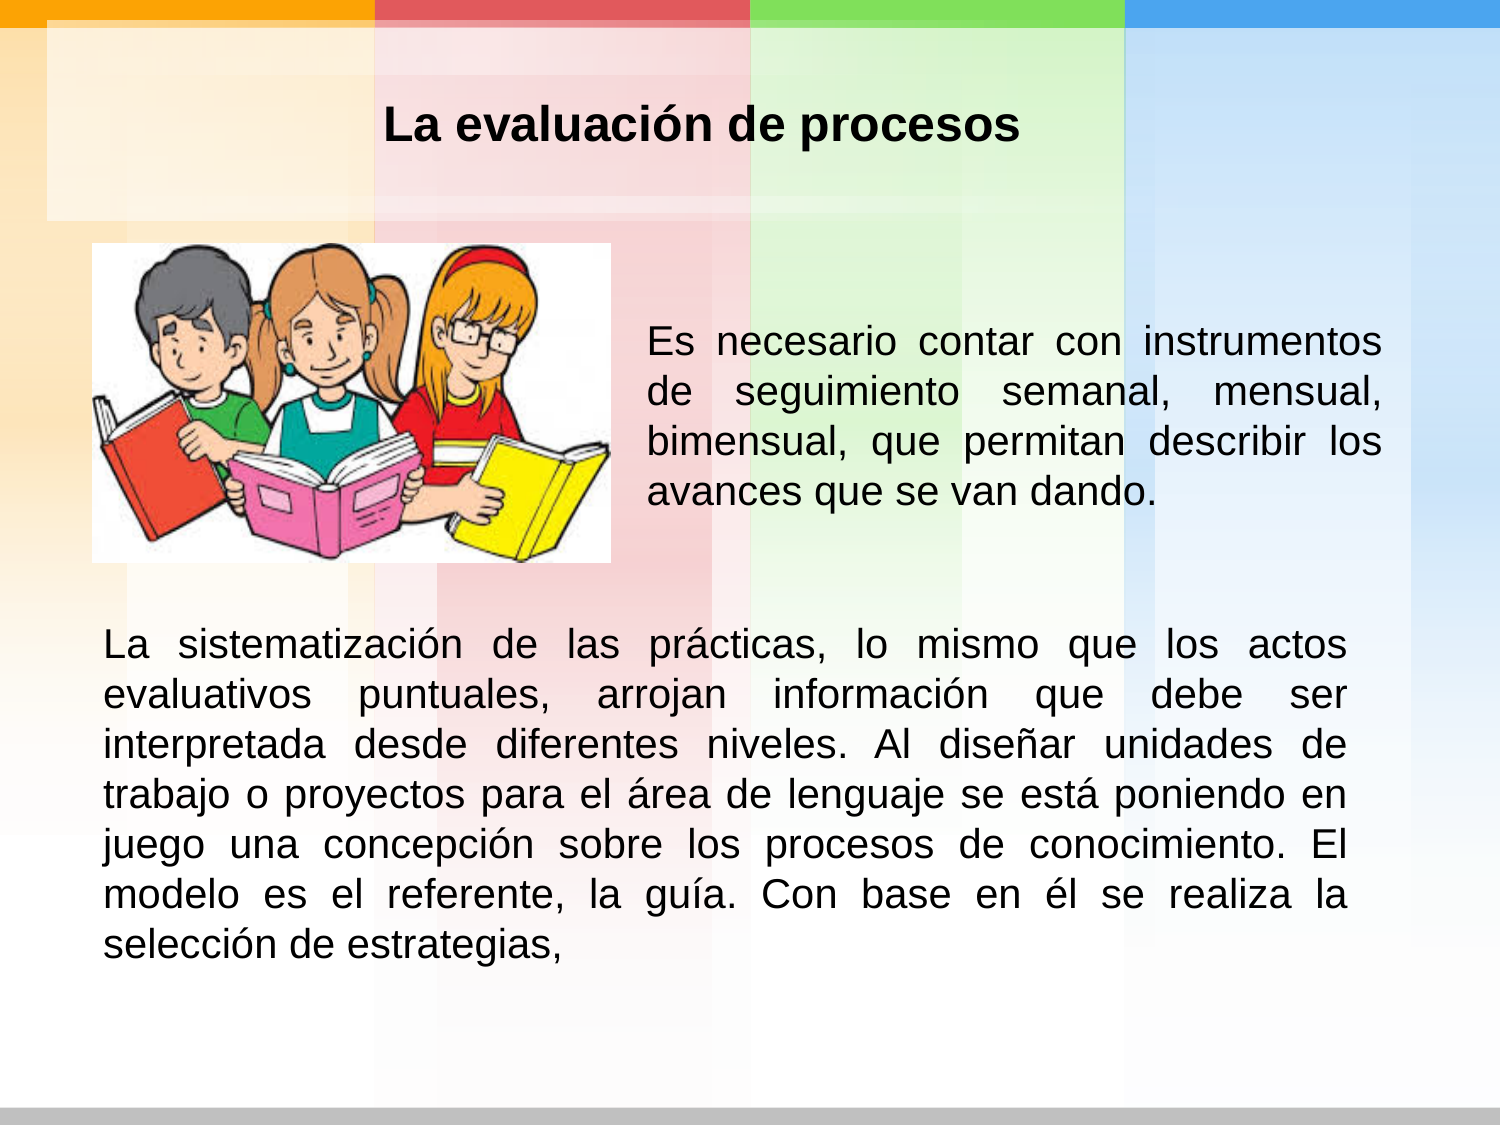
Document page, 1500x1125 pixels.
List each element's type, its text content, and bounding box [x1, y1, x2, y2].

text_box Es necesario contar con instrumentos de seguimiento semanal, mensual, bimensual, que permitan describir los avances que se van dando. [631, 306, 1398, 522]
text_box La sistematización de las prácticas, lo mismo que los actos evaluativos puntuales, arrojan información que debe ser interpretada desde diferentes niveles. Al diseñar unidades de trabajo o proyectos para el área de lenguaje se está poniendo en juego una concepción sobre los procesos de conocimiento. El modelo es el referente, la guía. Con base en él se realiza la selección de estrategias, [88, 609, 1364, 1025]
text_box La evaluación de procesos [88, 84, 1317, 159]
picture [92, 243, 611, 563]
